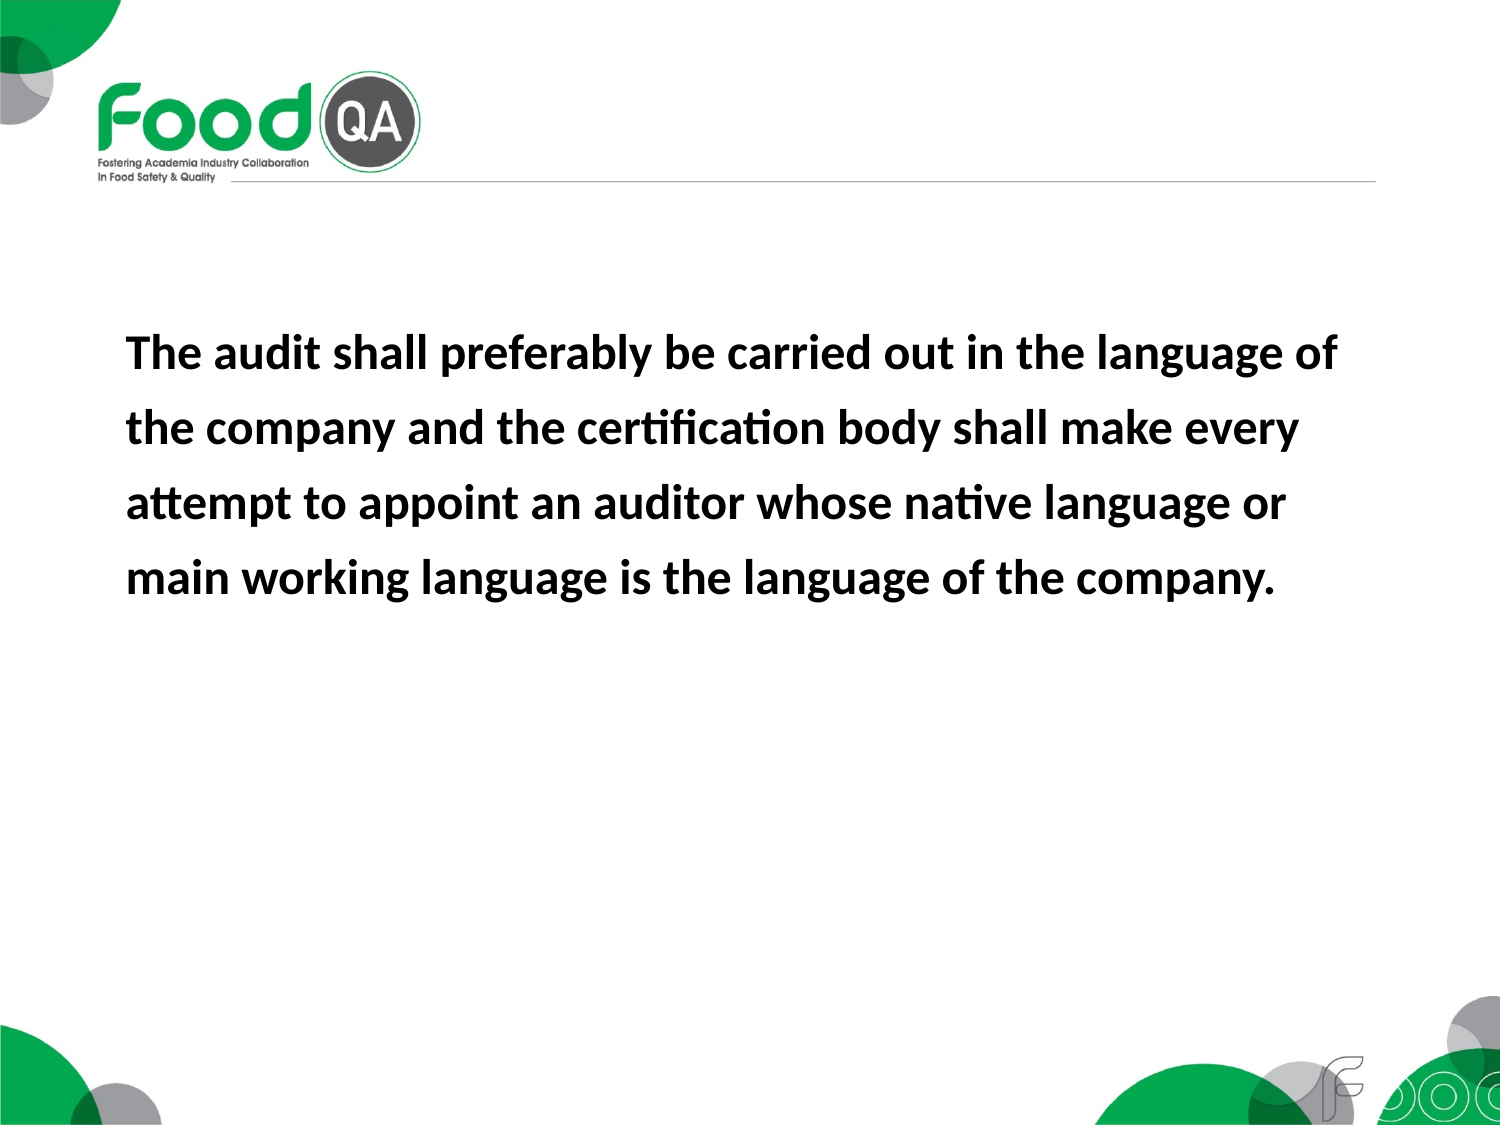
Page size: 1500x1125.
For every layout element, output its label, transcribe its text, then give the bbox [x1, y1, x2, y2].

picture [0, 0, 1497, 188]
picture [0, 984, 1500, 1125]
subtitle The audit shall preferably be carried out in the language of the company and the certification body shall make every attempt to appoint an auditor whose native language or main working language is the language of the company. [110, 200, 1400, 983]
